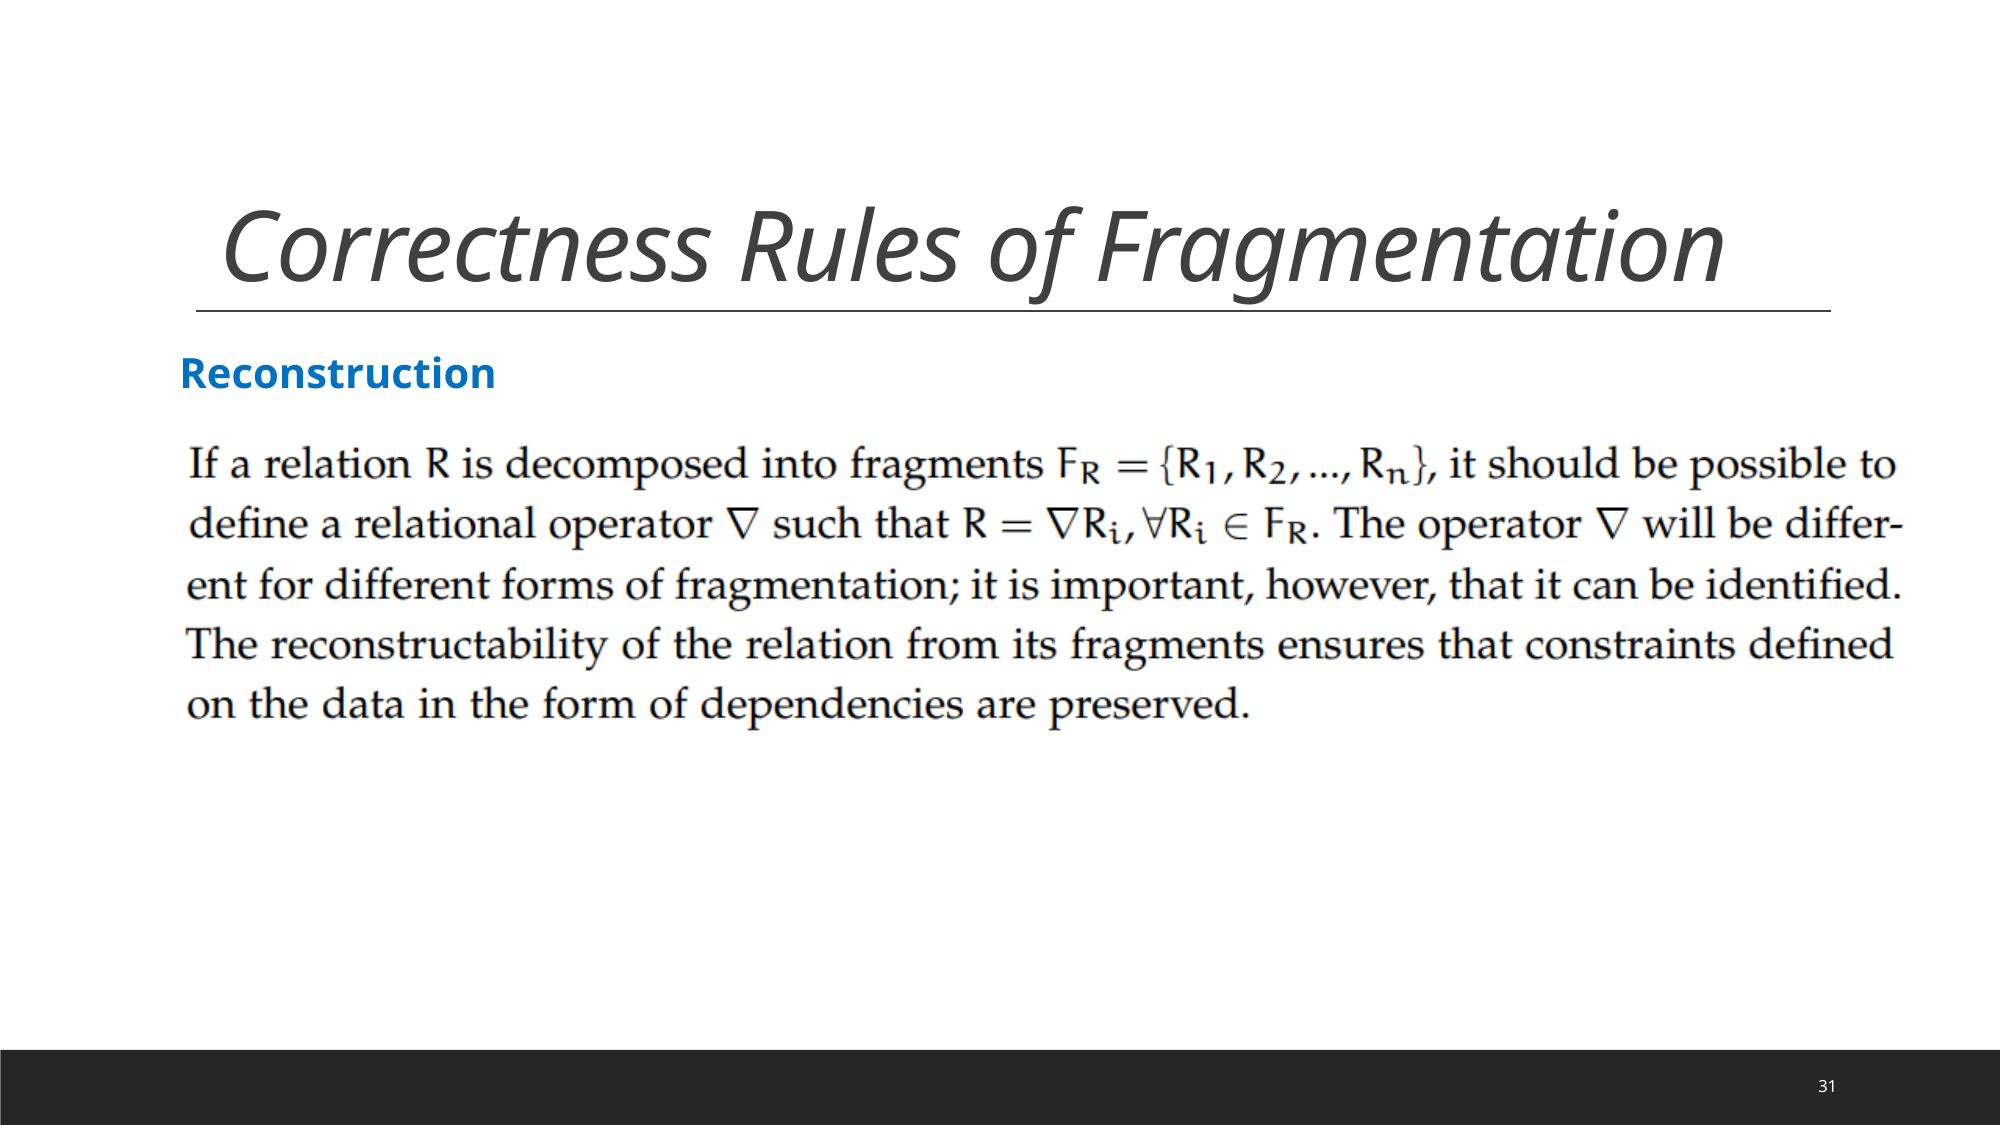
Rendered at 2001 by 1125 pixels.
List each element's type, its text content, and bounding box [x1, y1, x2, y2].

text_box Correctness Rules of Fragmentation [204, 71, 1855, 310]
picture [175, 429, 1918, 741]
text_box Reconstruction [164, 334, 1815, 422]
slide_number 31 [1803, 1057, 1932, 1118]
